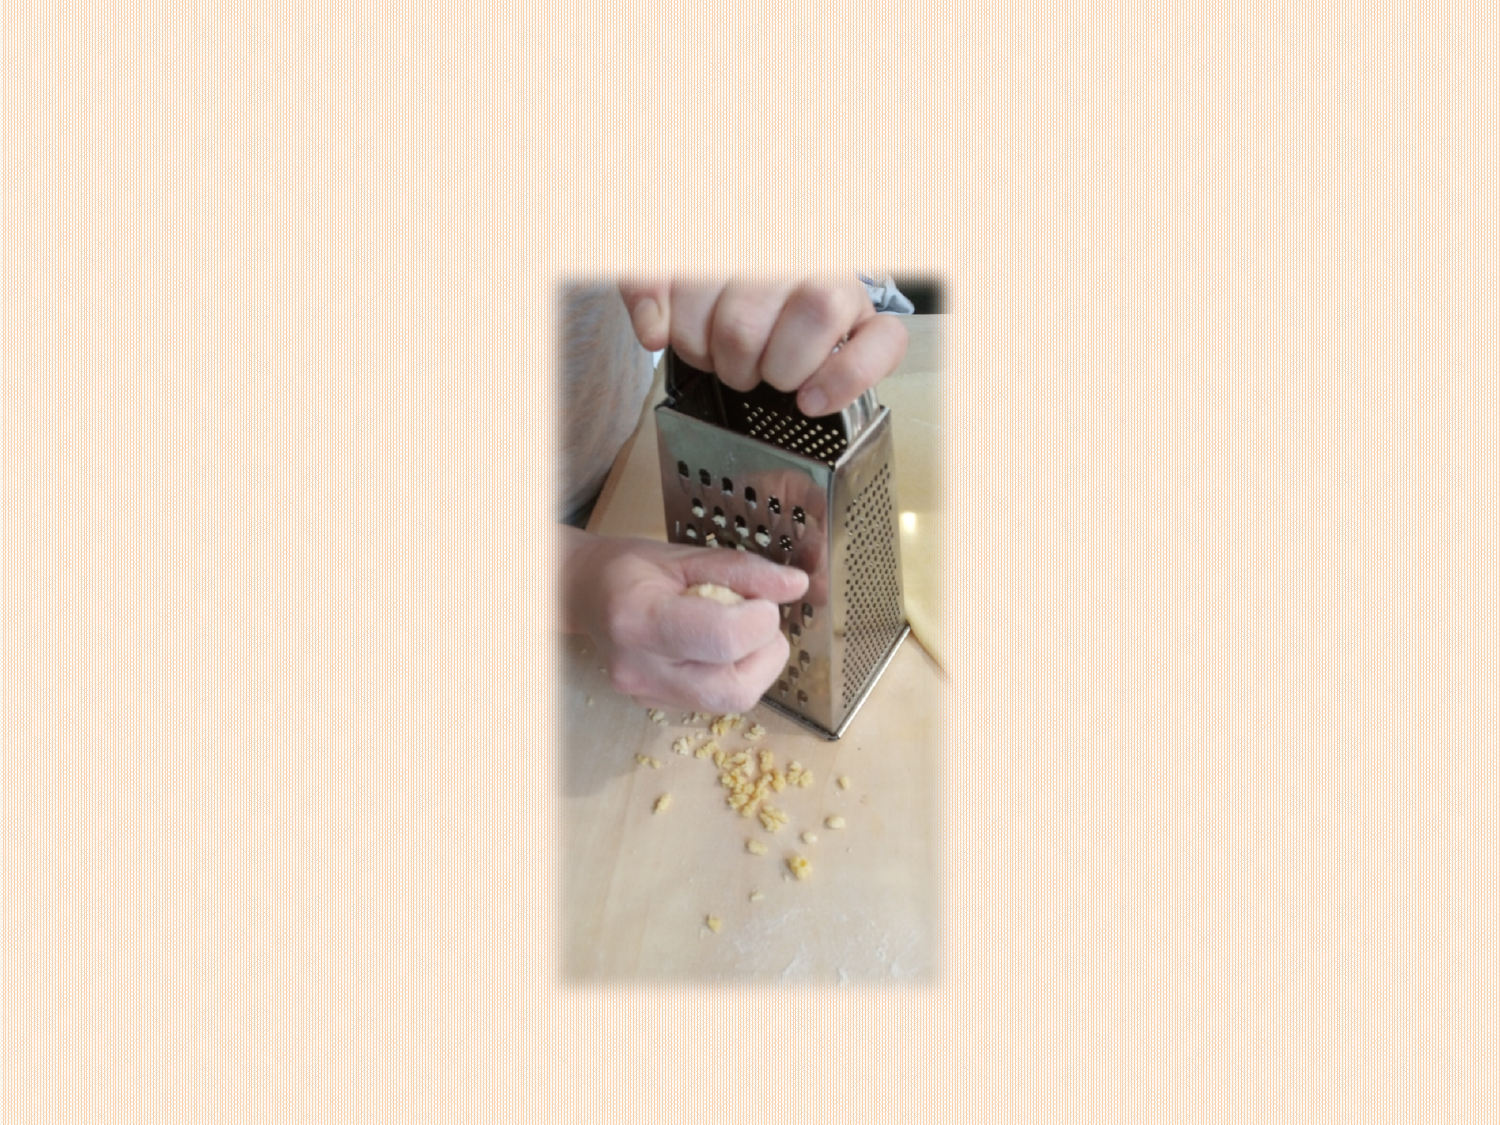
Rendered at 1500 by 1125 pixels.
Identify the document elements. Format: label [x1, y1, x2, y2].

list [540, 262, 960, 1006]
